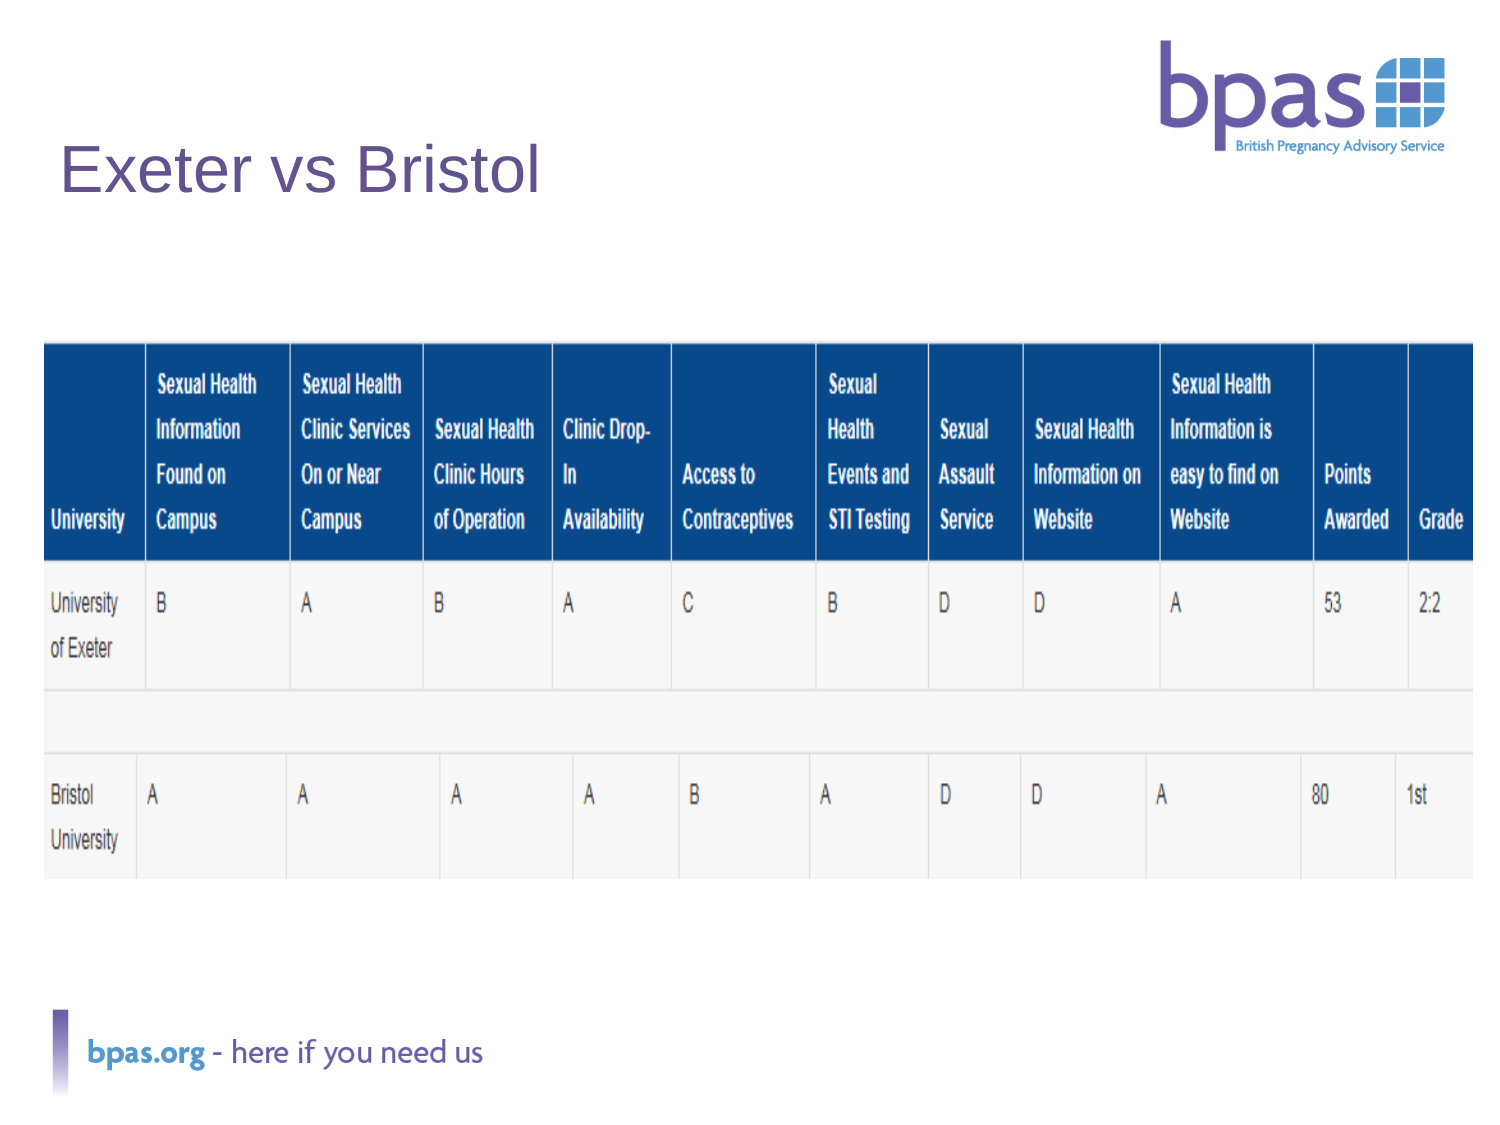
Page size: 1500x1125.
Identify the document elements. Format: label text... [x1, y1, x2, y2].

picture [10, 0, 1488, 1123]
title Exeter vs Bristol [44, 44, 1172, 287]
